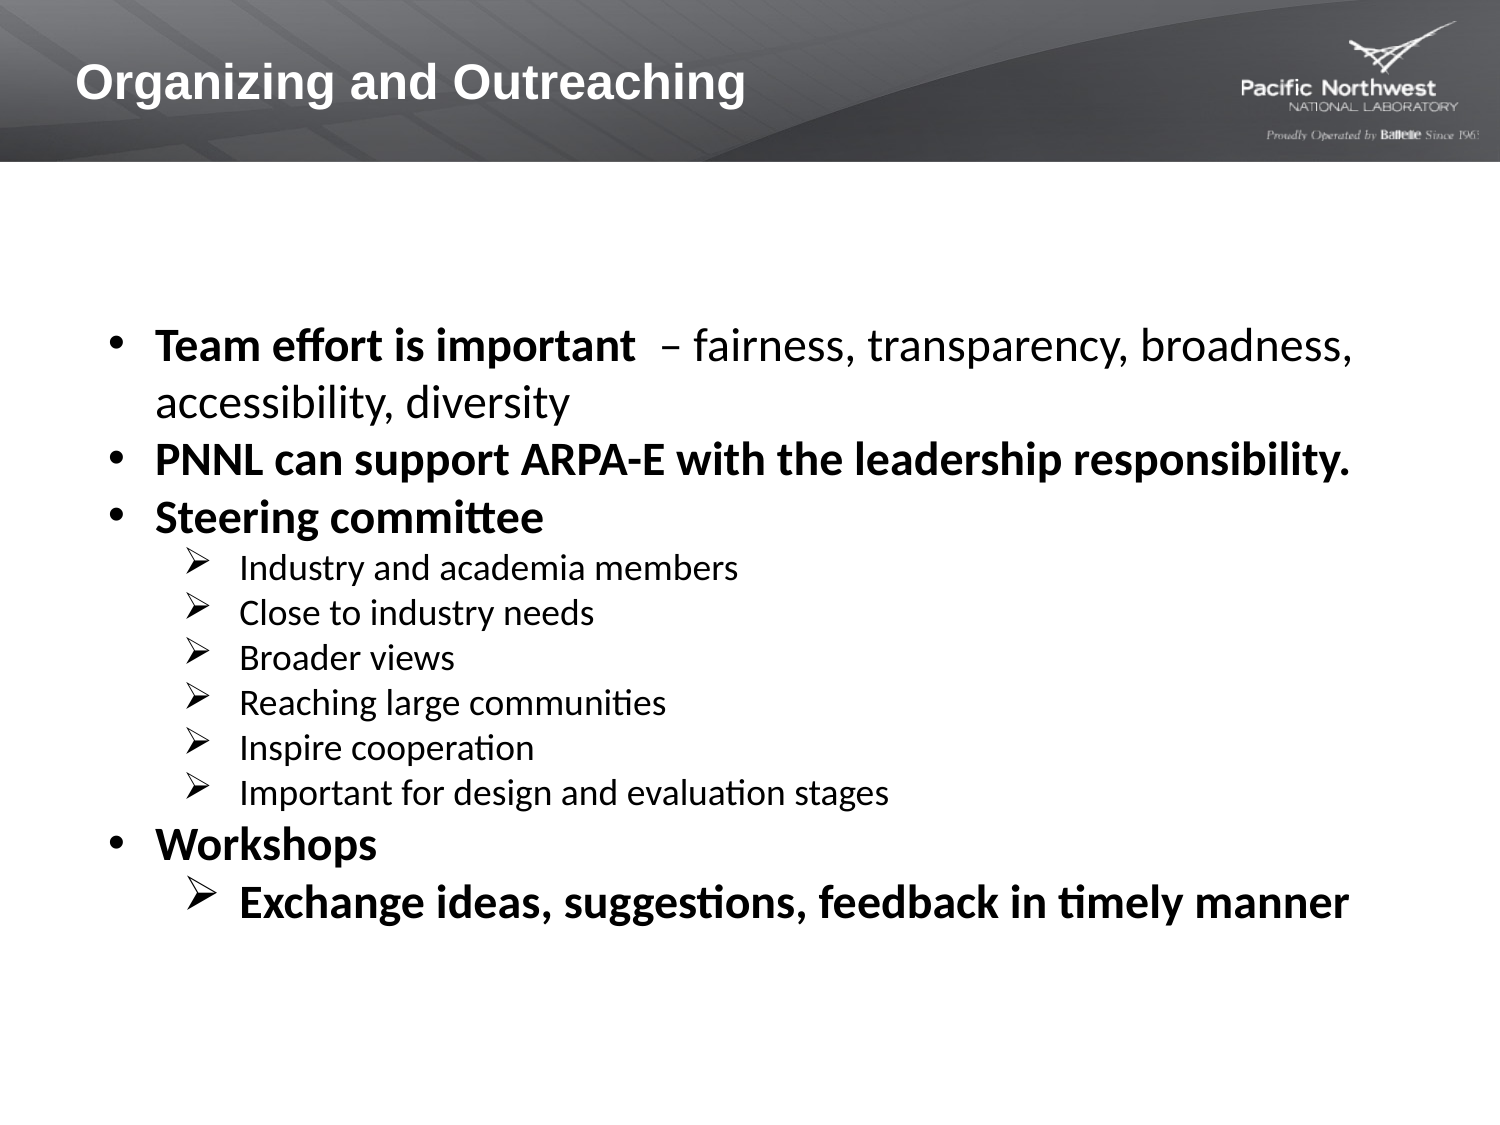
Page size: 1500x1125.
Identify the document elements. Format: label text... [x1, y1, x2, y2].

title Organizing and Outreaching [75, 50, 1163, 111]
picture [0, 0, 1500, 161]
text_box Team effort is important – fairness, transparency, broadness, accessibility, diversity PNNL can support ARPA-E with the leadership responsibility. Steering committee Industry and academia members Close to industry needs Broader views Reaching large communities Inspire cooperation Important for design and evaluation stages Workshops Exchange ideas, suggestions, feedback in timely manner [93, 248, 1407, 993]
